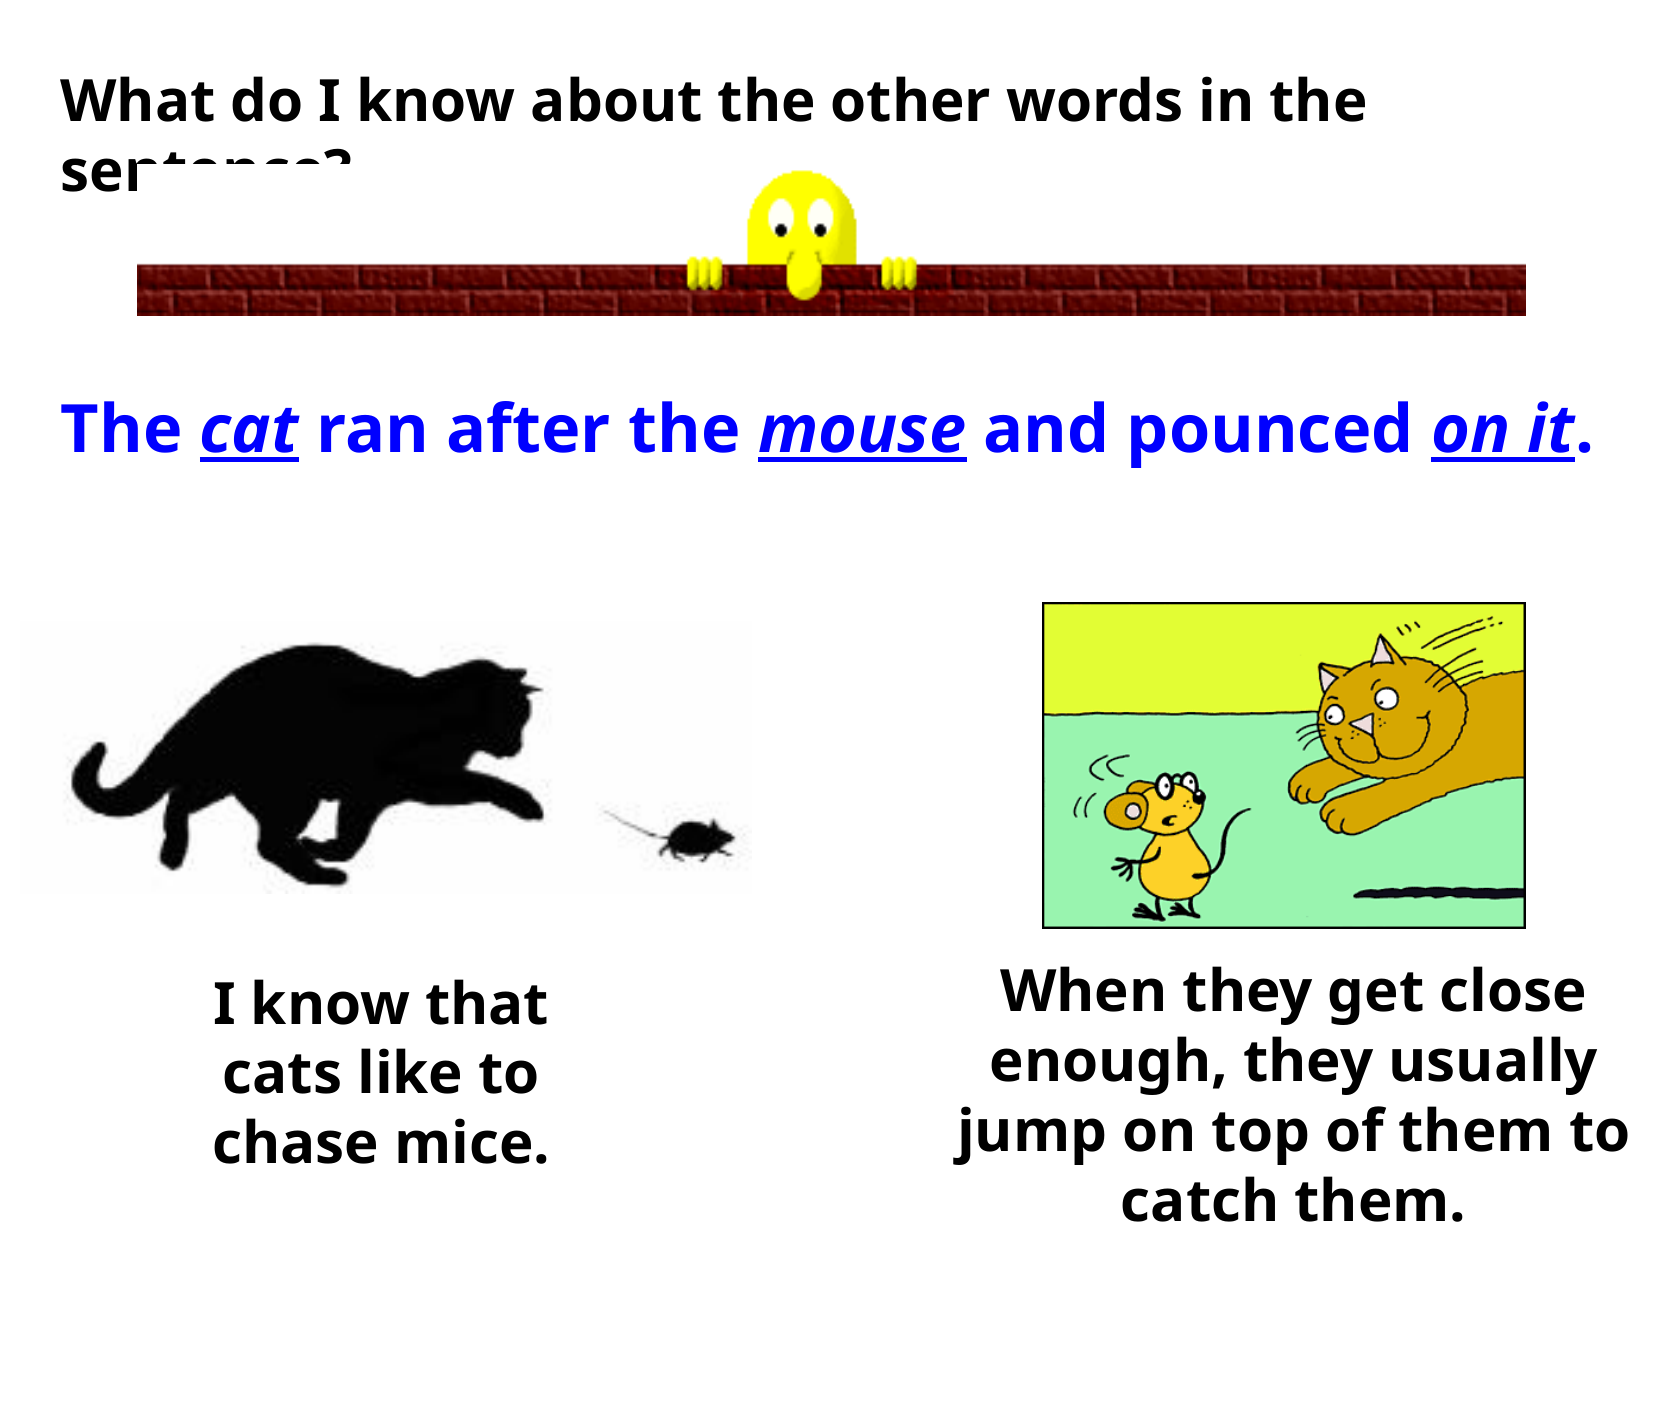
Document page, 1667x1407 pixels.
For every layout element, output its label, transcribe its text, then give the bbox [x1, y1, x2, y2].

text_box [20, 621, 752, 1186]
text_box The cat ran after the mouse and pounced on it. [45, 378, 1627, 473]
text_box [937, 601, 1651, 1244]
text_box What do I know about the other words in the sentence? [45, 55, 1627, 211]
picture [137, 164, 1526, 316]
